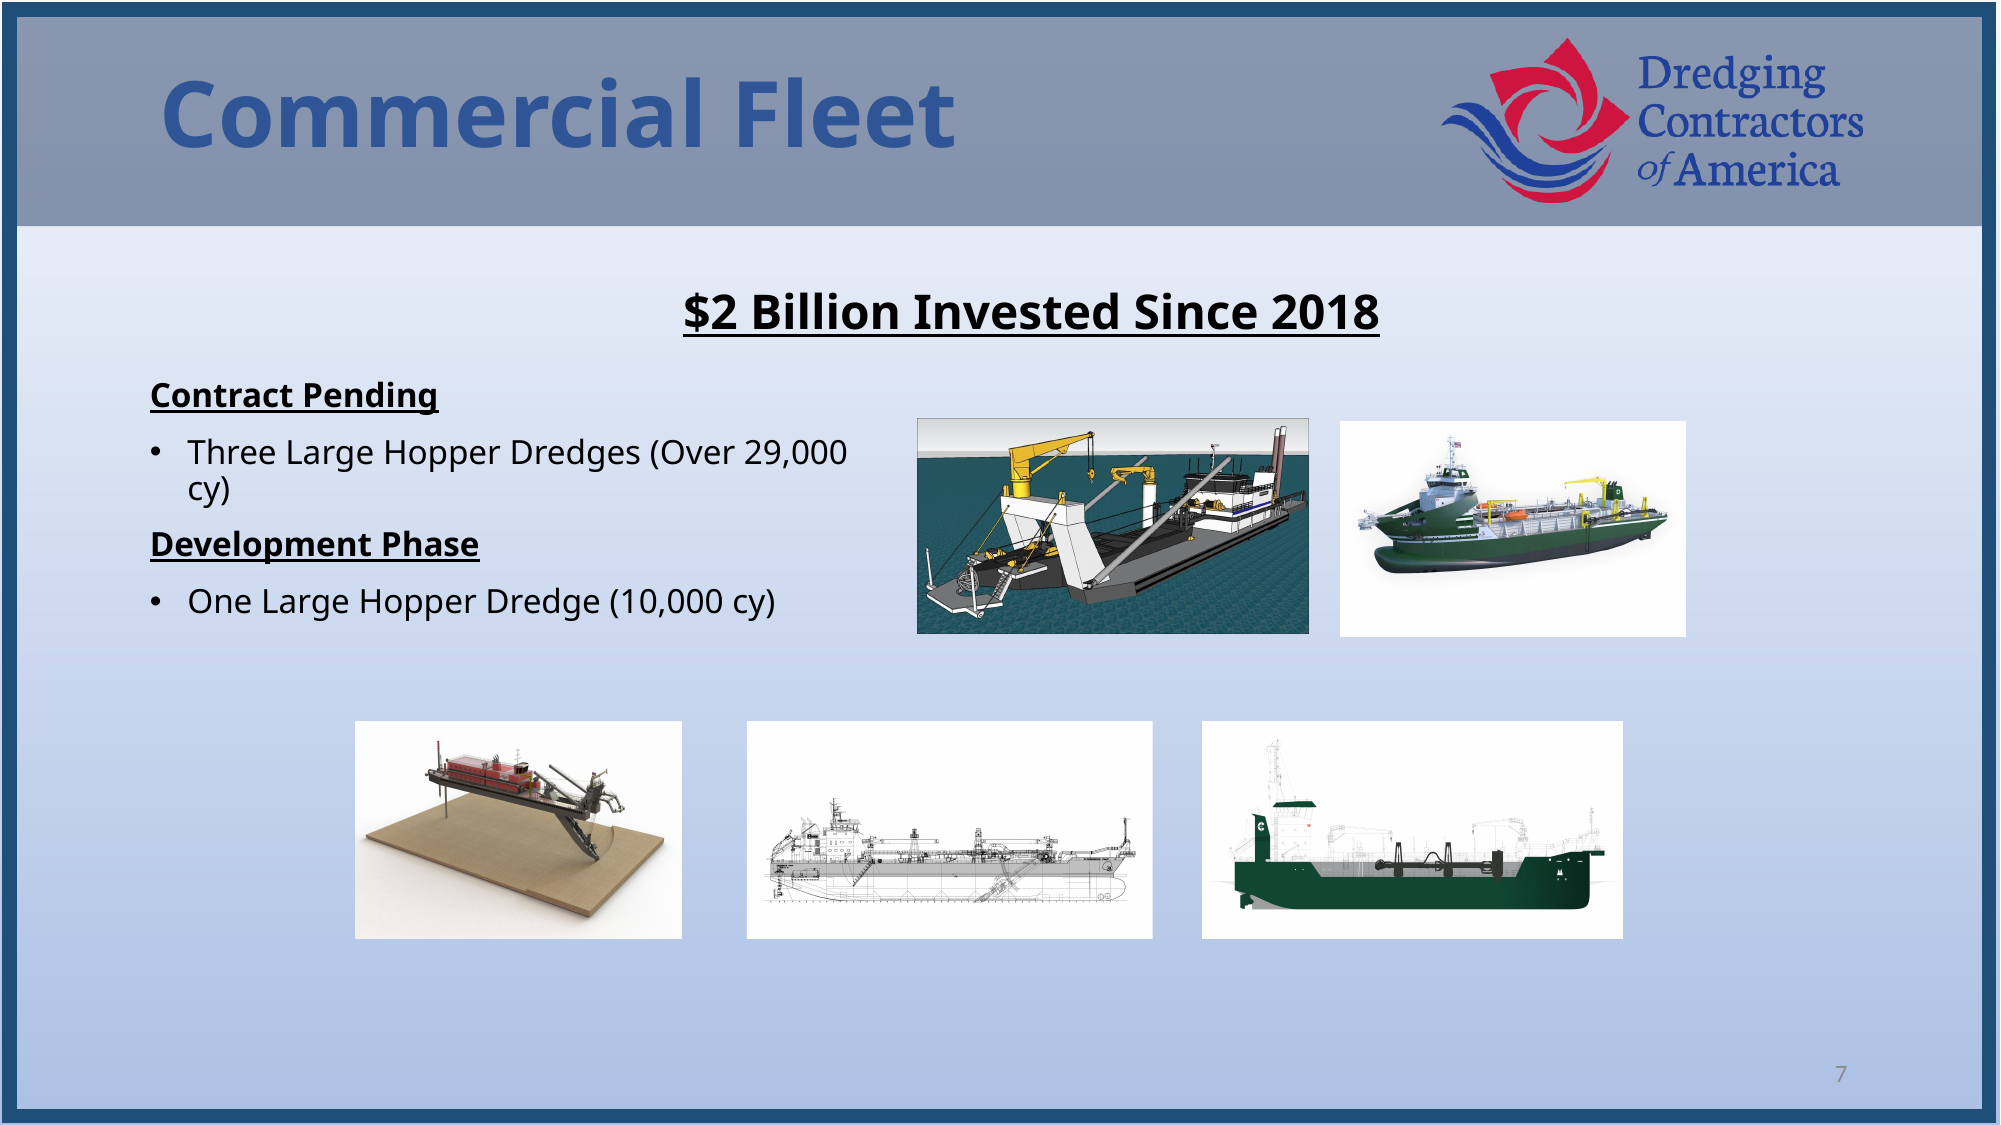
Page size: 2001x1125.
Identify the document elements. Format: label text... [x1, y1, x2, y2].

picture [1338, 421, 1686, 637]
picture [355, 721, 682, 939]
picture [1441, 38, 1863, 203]
text_box Contract Pending Three Large Hopper Dredges (Over 29,000 cy) Development Phase One Large Hopper Dredge (10,000 cy) [149, 371, 888, 1062]
picture [746, 721, 1153, 939]
picture [917, 418, 1309, 634]
list $2 Billion Invested Since 2018 [539, 256, 1464, 366]
picture [1202, 721, 1623, 939]
text_box [9, 9, 1990, 1117]
